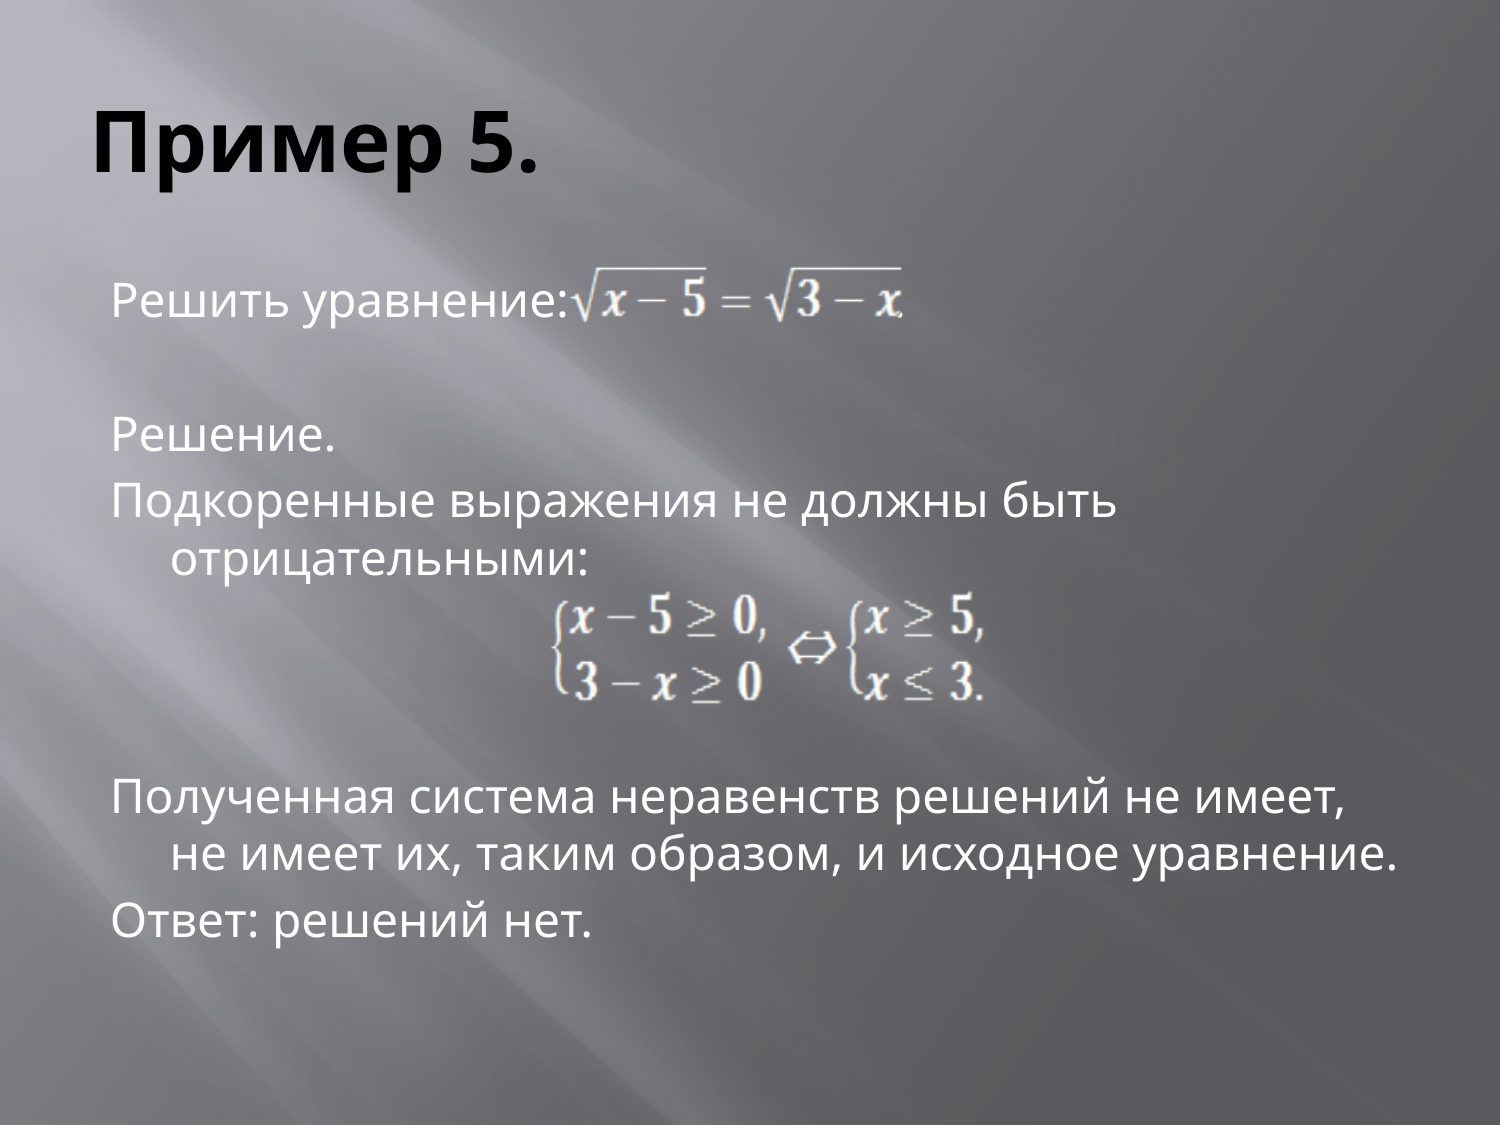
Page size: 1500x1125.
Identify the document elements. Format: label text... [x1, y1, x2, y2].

list Решить уравнение: . Решение. Подкоренные выражения не должны быть отрицательными: Полученная система неравенств решений не имеет, не имеет их, таким образом, и исходное уравнение. Ответ: решений нет. [75, 262, 1425, 1035]
title Пример 5. [75, 45, 1425, 233]
picture [560, 198, 926, 387]
picture [527, 562, 1008, 751]
